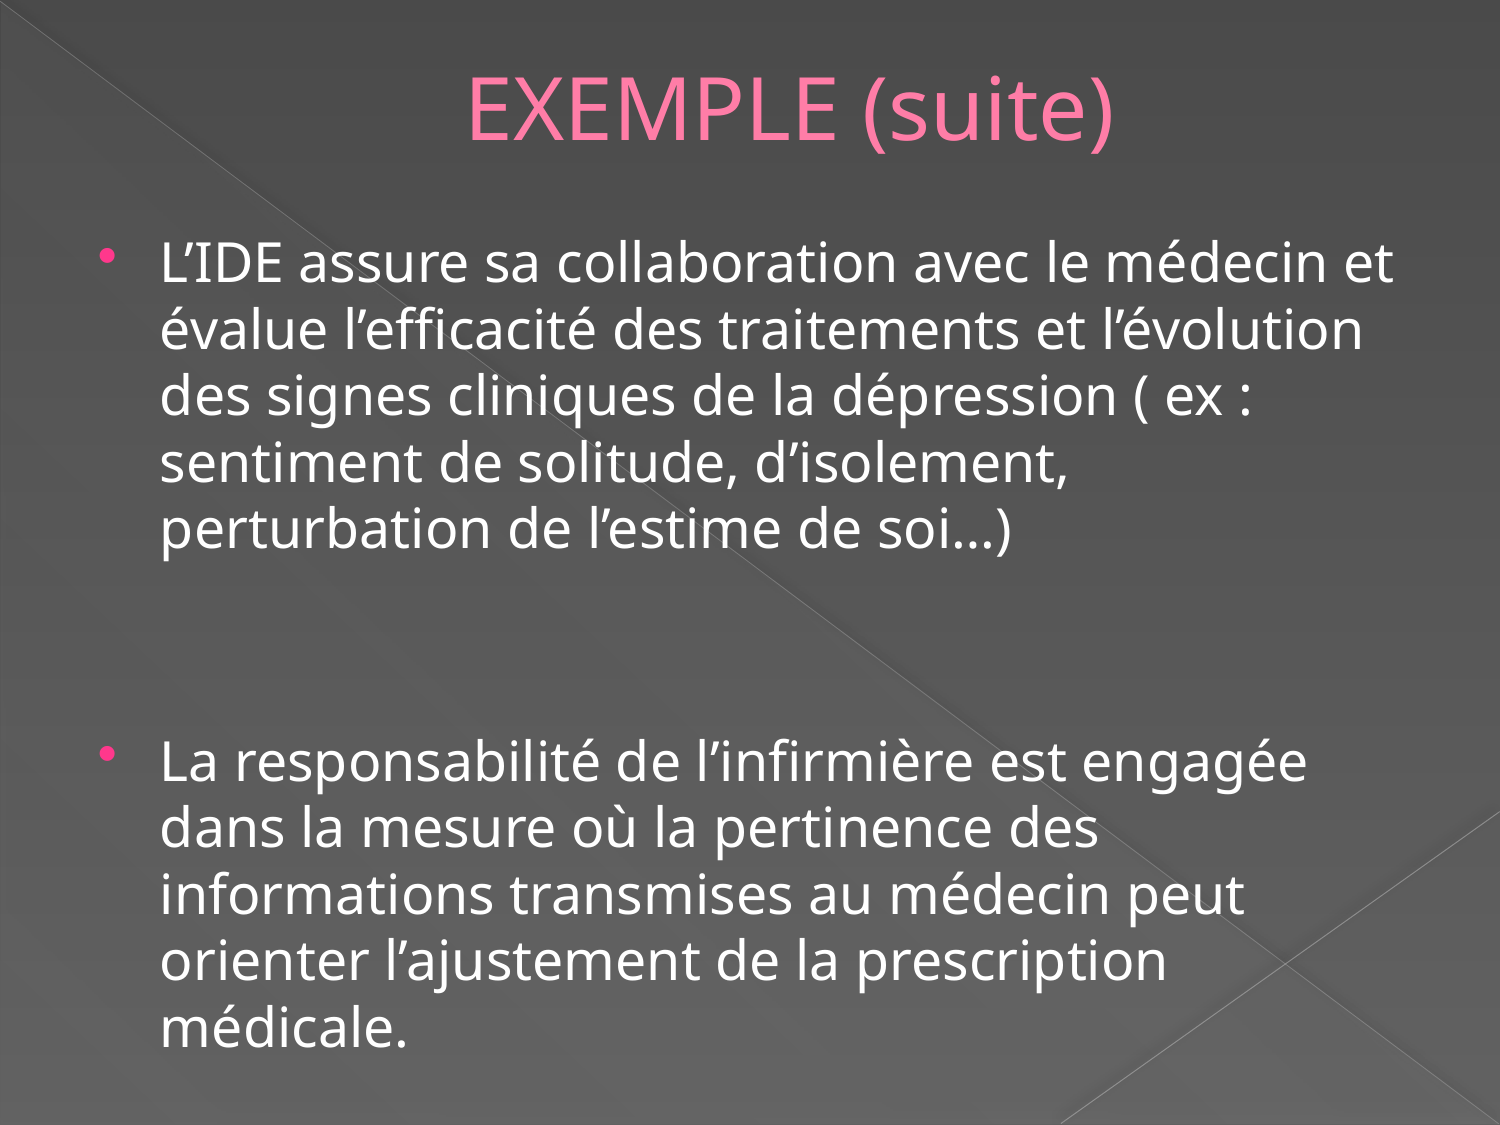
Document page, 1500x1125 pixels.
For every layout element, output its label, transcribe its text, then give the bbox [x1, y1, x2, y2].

list L’IDE assure sa collaboration avec le médecin et évalue l’efficacité des traitements et l’évolution des signes cliniques de la dépression ( ex : sentiment de solitude, d’isolement, perturbation de l’estime de soi…) La responsabilité de l’infirmière est engagée dans la mesure où la pertinence des informations transmises au médecin peut orienter l’ajustement de la prescription médicale. [75, 219, 1425, 1125]
title EXEMPLE (suite) [75, 0, 1425, 219]
